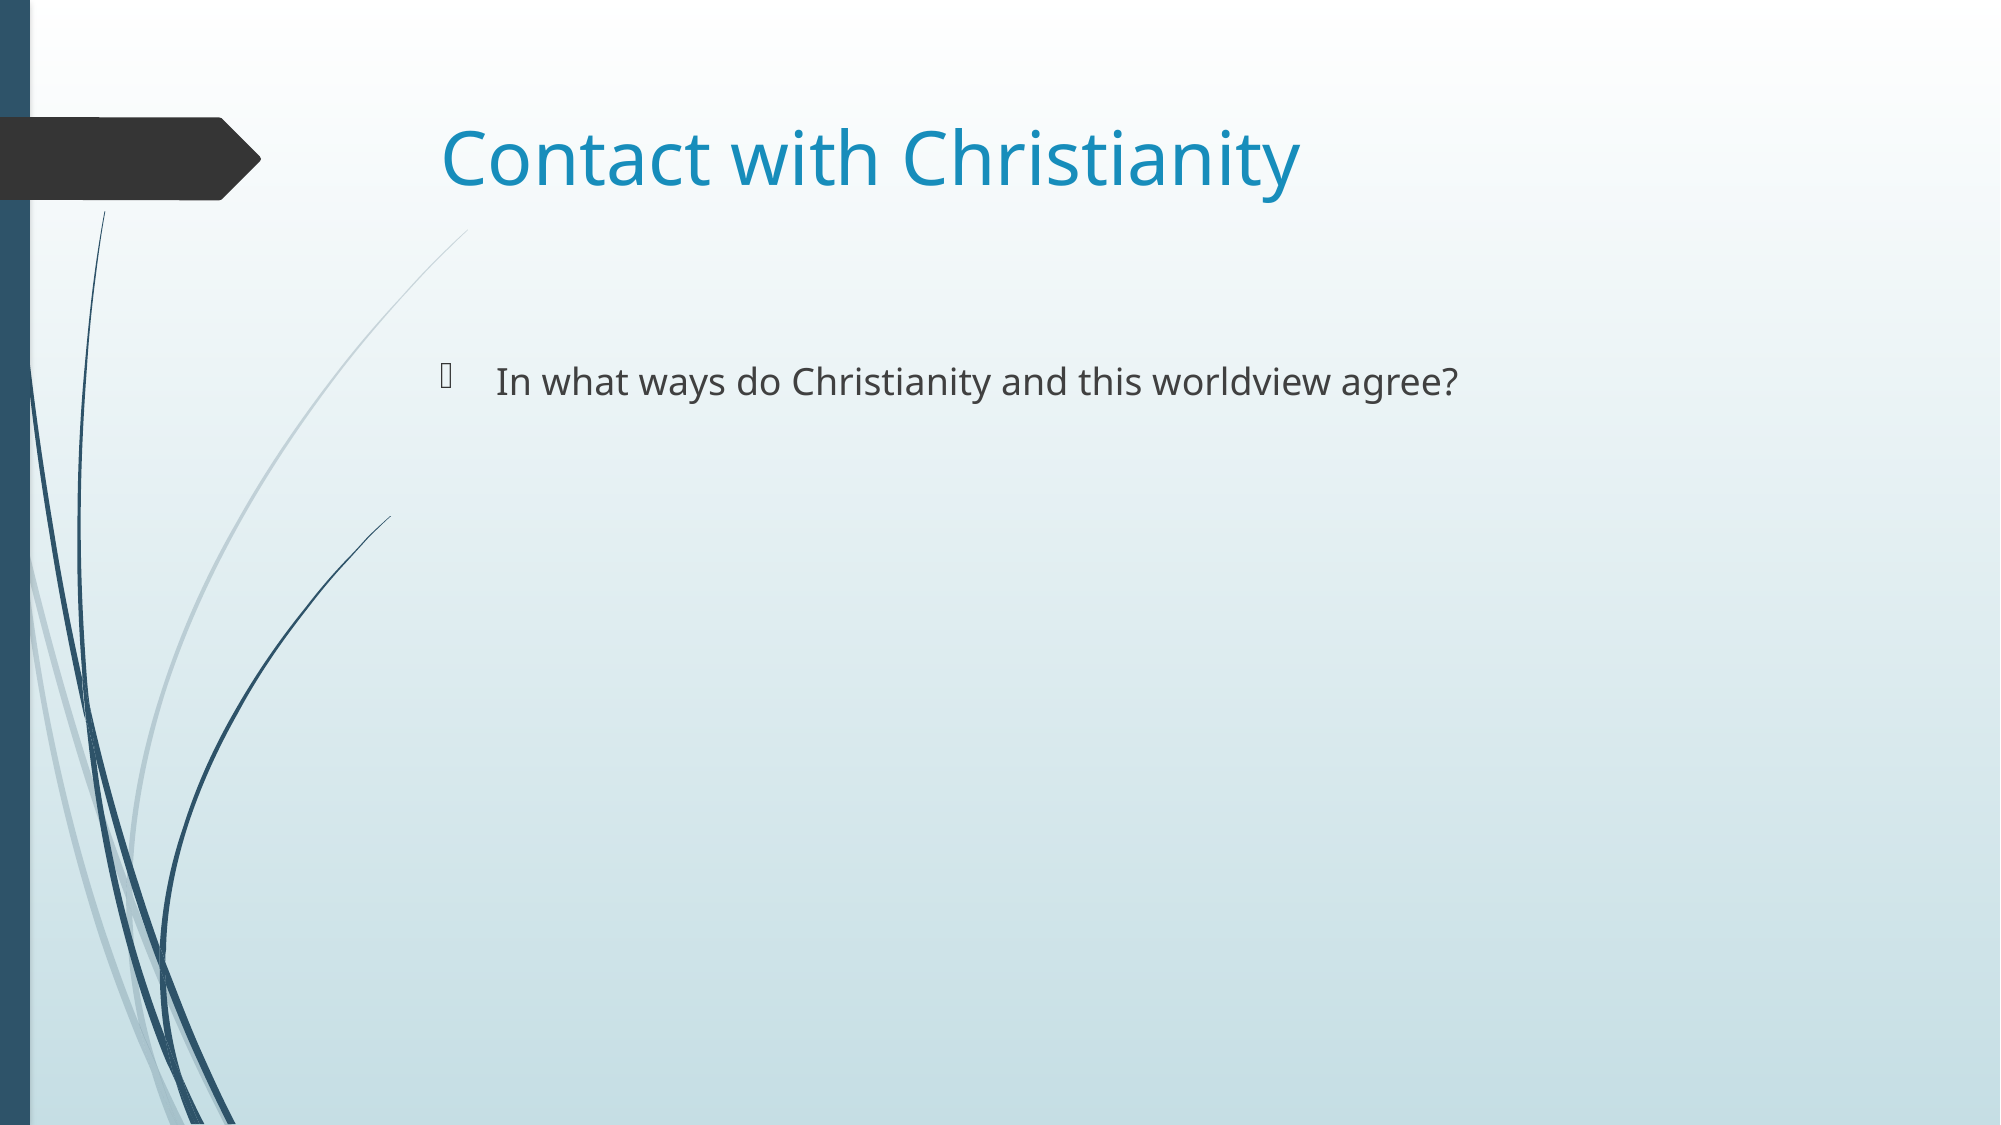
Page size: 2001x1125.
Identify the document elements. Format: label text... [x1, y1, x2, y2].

title Contact with Christianity [425, 102, 1888, 313]
list In what ways do Christianity and this worldview agree? [424, 350, 1888, 970]
